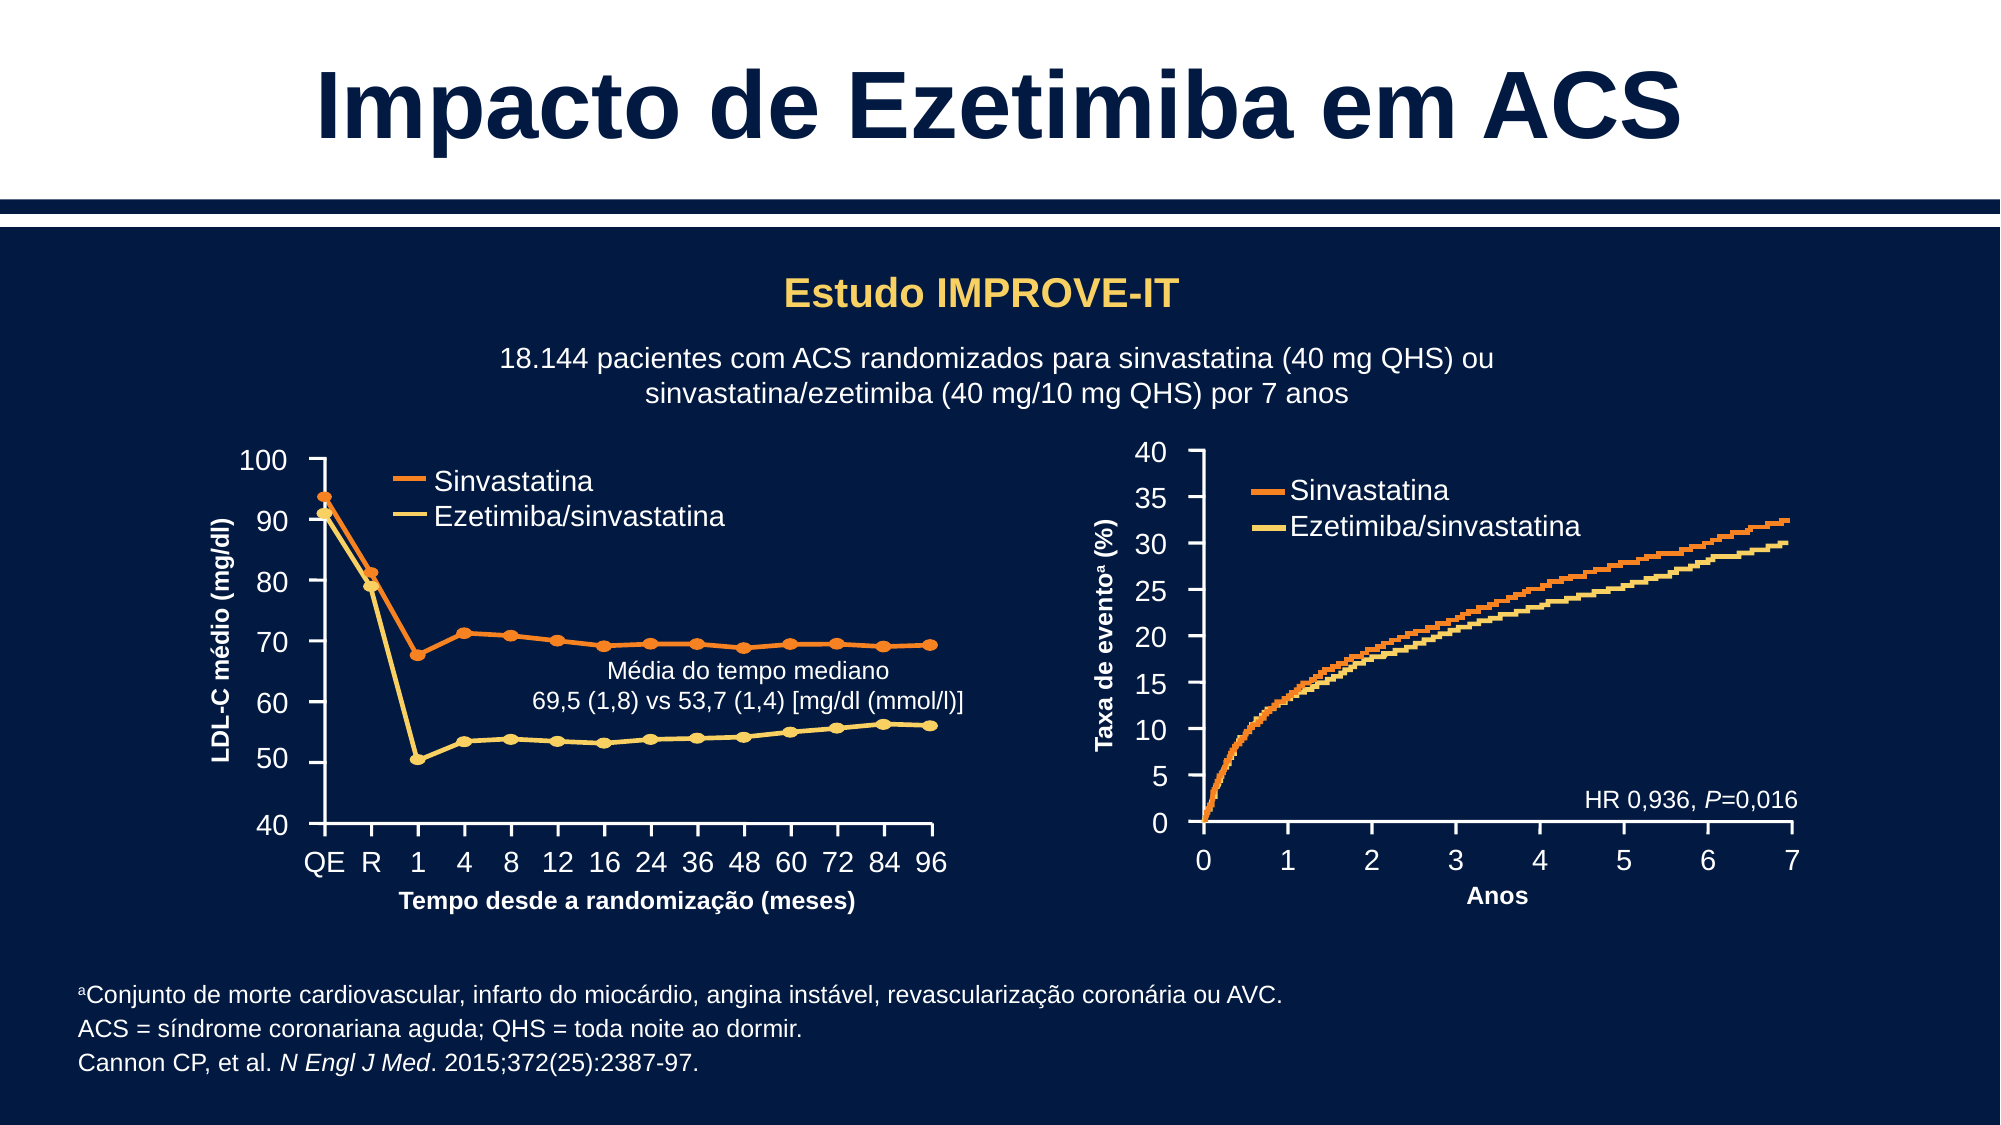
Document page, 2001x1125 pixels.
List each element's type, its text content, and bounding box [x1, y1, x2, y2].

text_box Estudo IMPROVE-IT [276, 258, 1687, 324]
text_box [166, 430, 996, 930]
text_box [324, 883, 1675, 968]
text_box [1064, 421, 1812, 926]
title Impacto de Ezetimiba em ACS [0, 0, 2000, 200]
footer aConjunto de morte cardiovascular, infarto do miocárdio, angina instável, revascularização coronária ou AVC. ACS = síndrome coronariana aguda; QHS = toda noite ao dormir. Cannon CP, et al. N Engl J Med. 2015;372(25):2387-97. [33, 987, 1967, 1097]
text_box 18.144 pacientes com ACS randomizados para sinvastatina (40 mg QHS) ou sinvastatina/ezetimiba (40 mg/10 mg QHS) por 7 anos [474, 326, 1521, 421]
